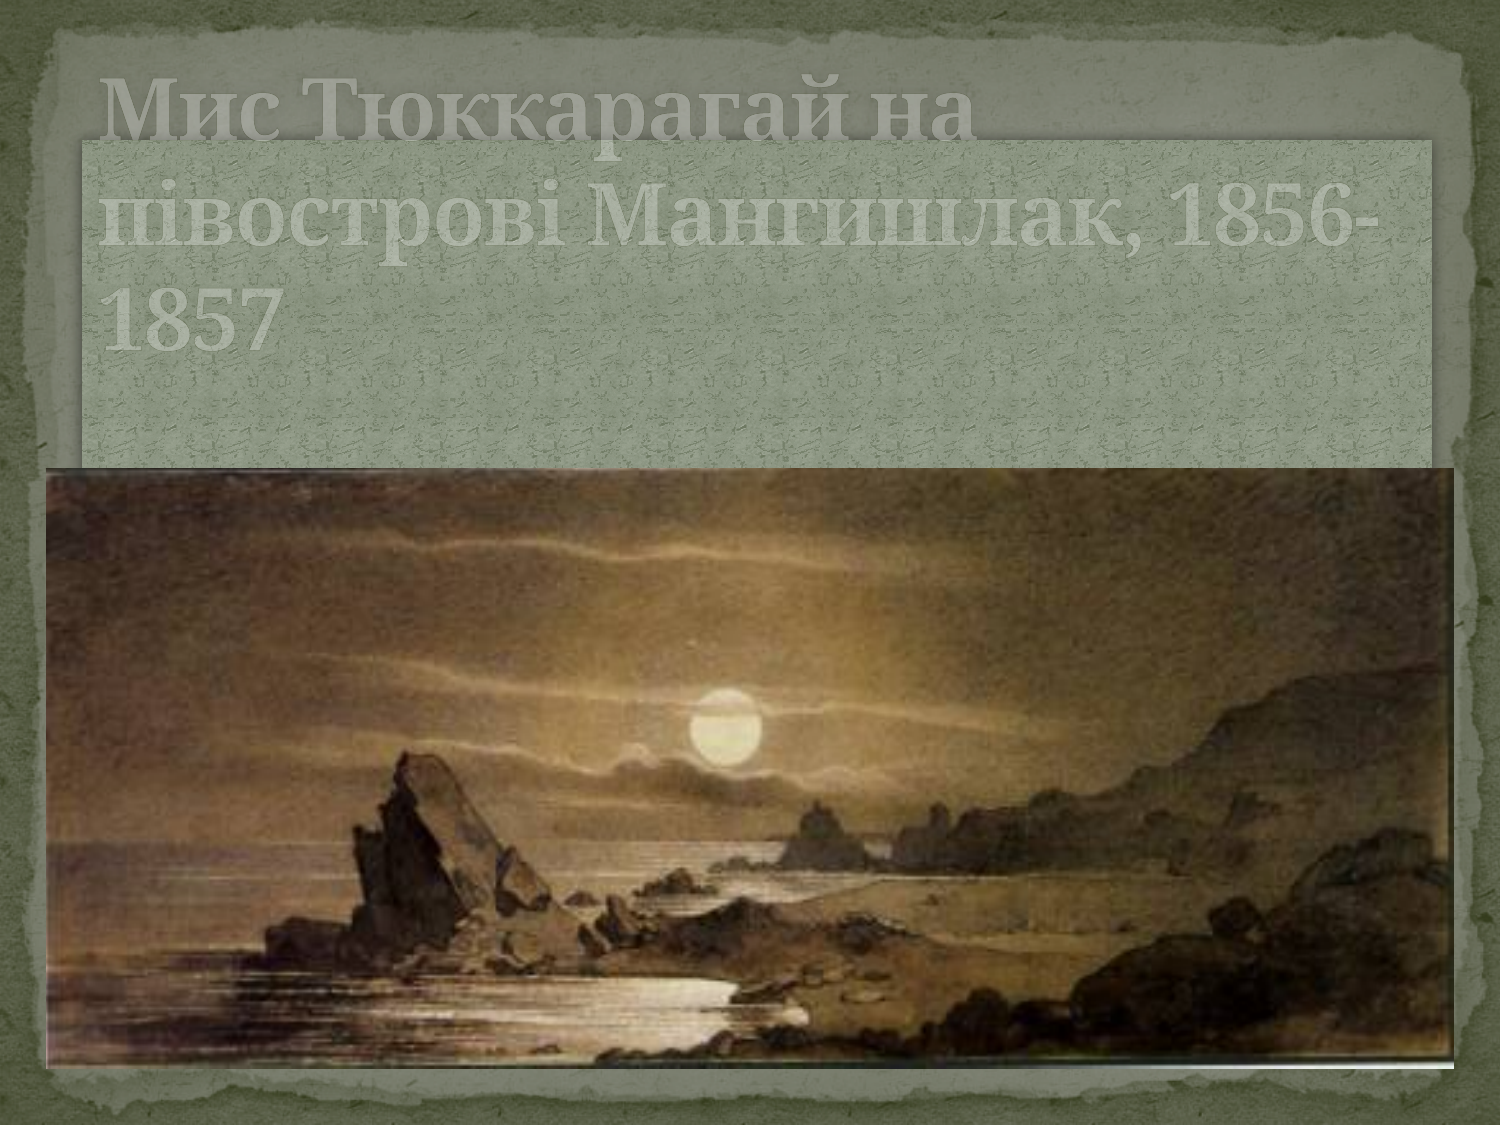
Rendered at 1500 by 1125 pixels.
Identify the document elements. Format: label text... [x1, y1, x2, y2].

title Мис Тюккарагай на півострові Мангишлак, 1856-1857 [81, 140, 1433, 458]
picture [47, 469, 1455, 1070]
